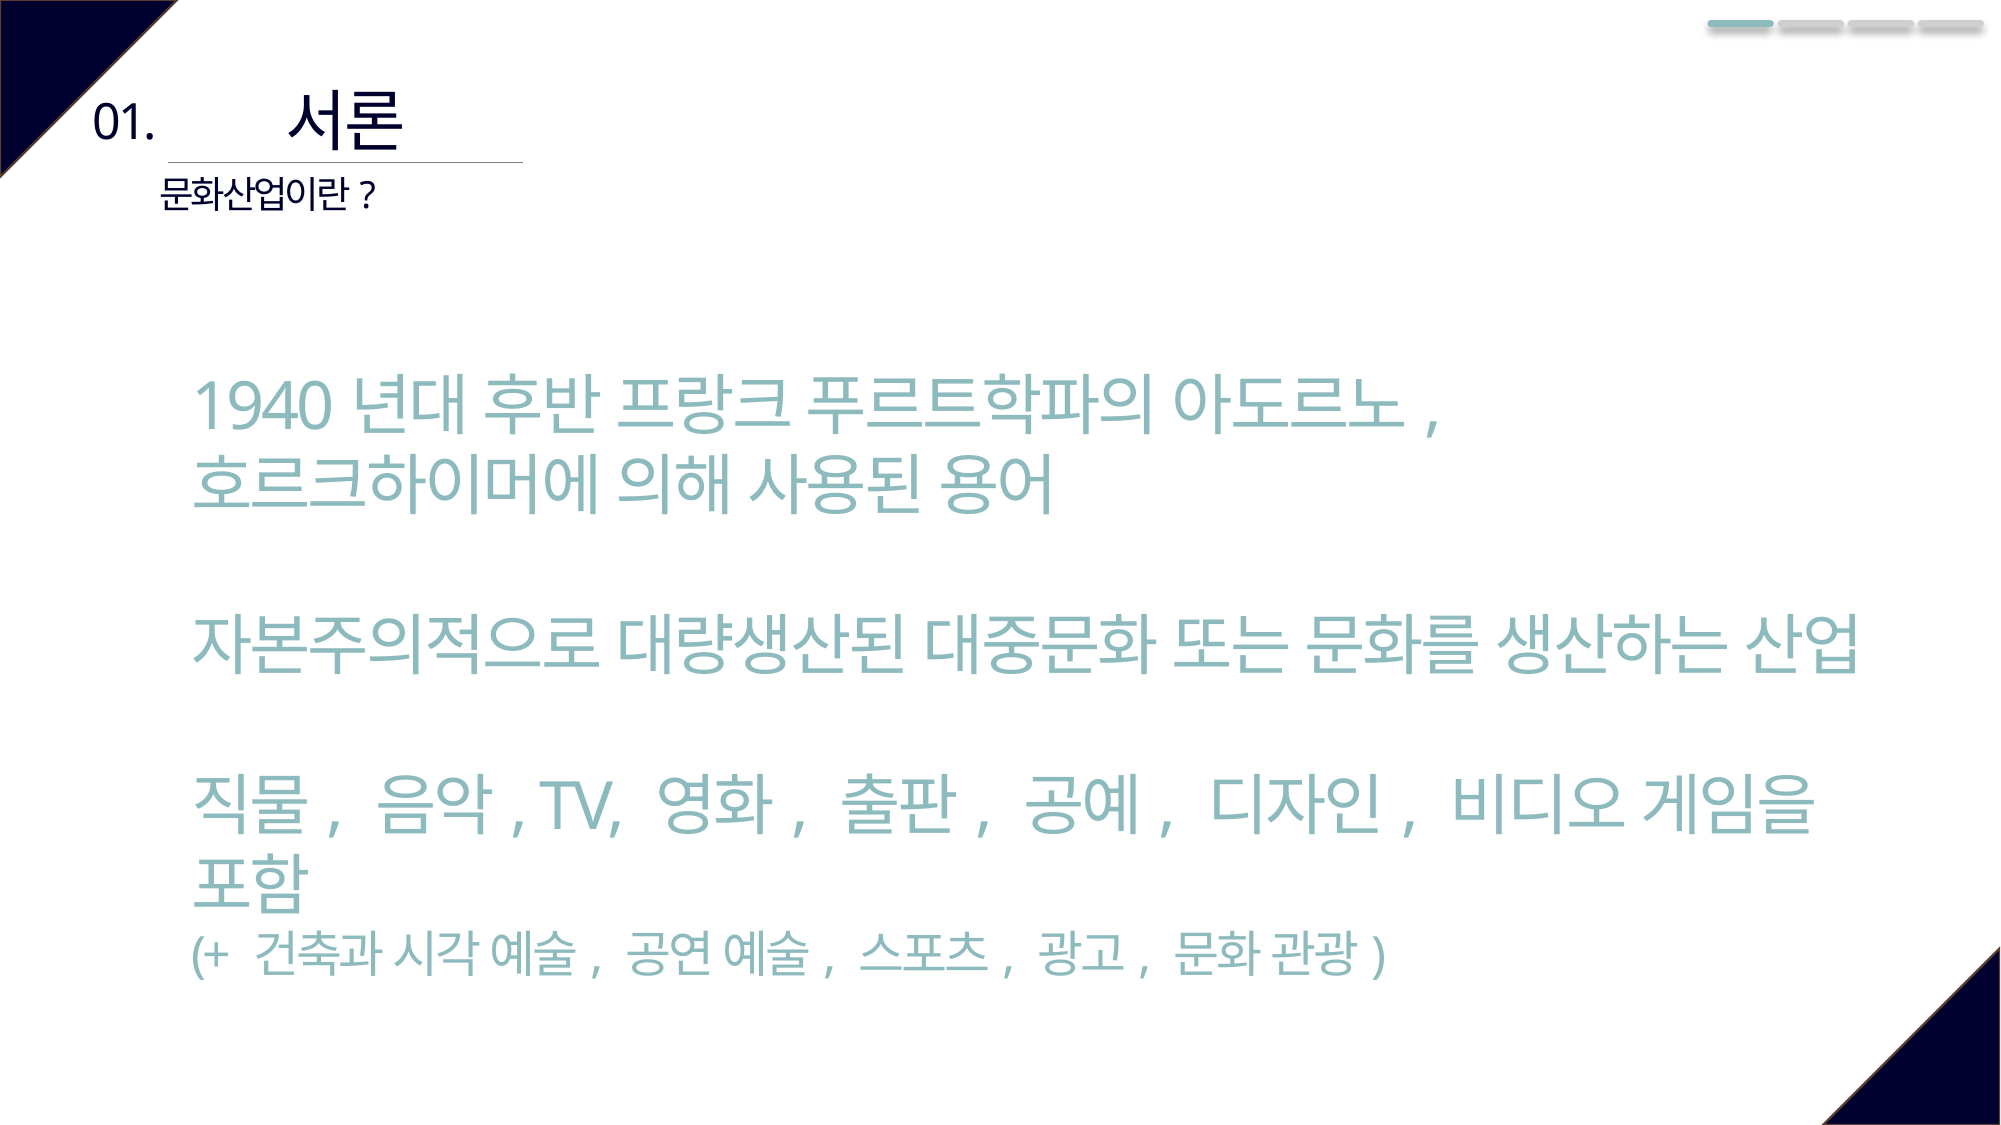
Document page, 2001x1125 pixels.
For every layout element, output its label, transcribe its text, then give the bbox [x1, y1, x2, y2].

text_box 01. [78, 81, 172, 157]
text_box 서론 [271, 163, 421, 167]
text_box 문화산업이란? [144, 164, 391, 224]
text_box 1940년대 후반 프랑크 푸르트학파의 아도르노, 호르크하이머에 의해 사용된 용어 자본주의적으로 대량생산된 대중문화 또는 문화를 생산하는 산업 직물, 음악, TV, 영화, 출판, 공예, 디자인, 비디오 게임을 포함 (+ 건축과 시각 예술, 공연 예술, 스포츠, 광고, 문화 관광) [176, 355, 1881, 1125]
text_box 서론 [271, 71, 421, 162]
